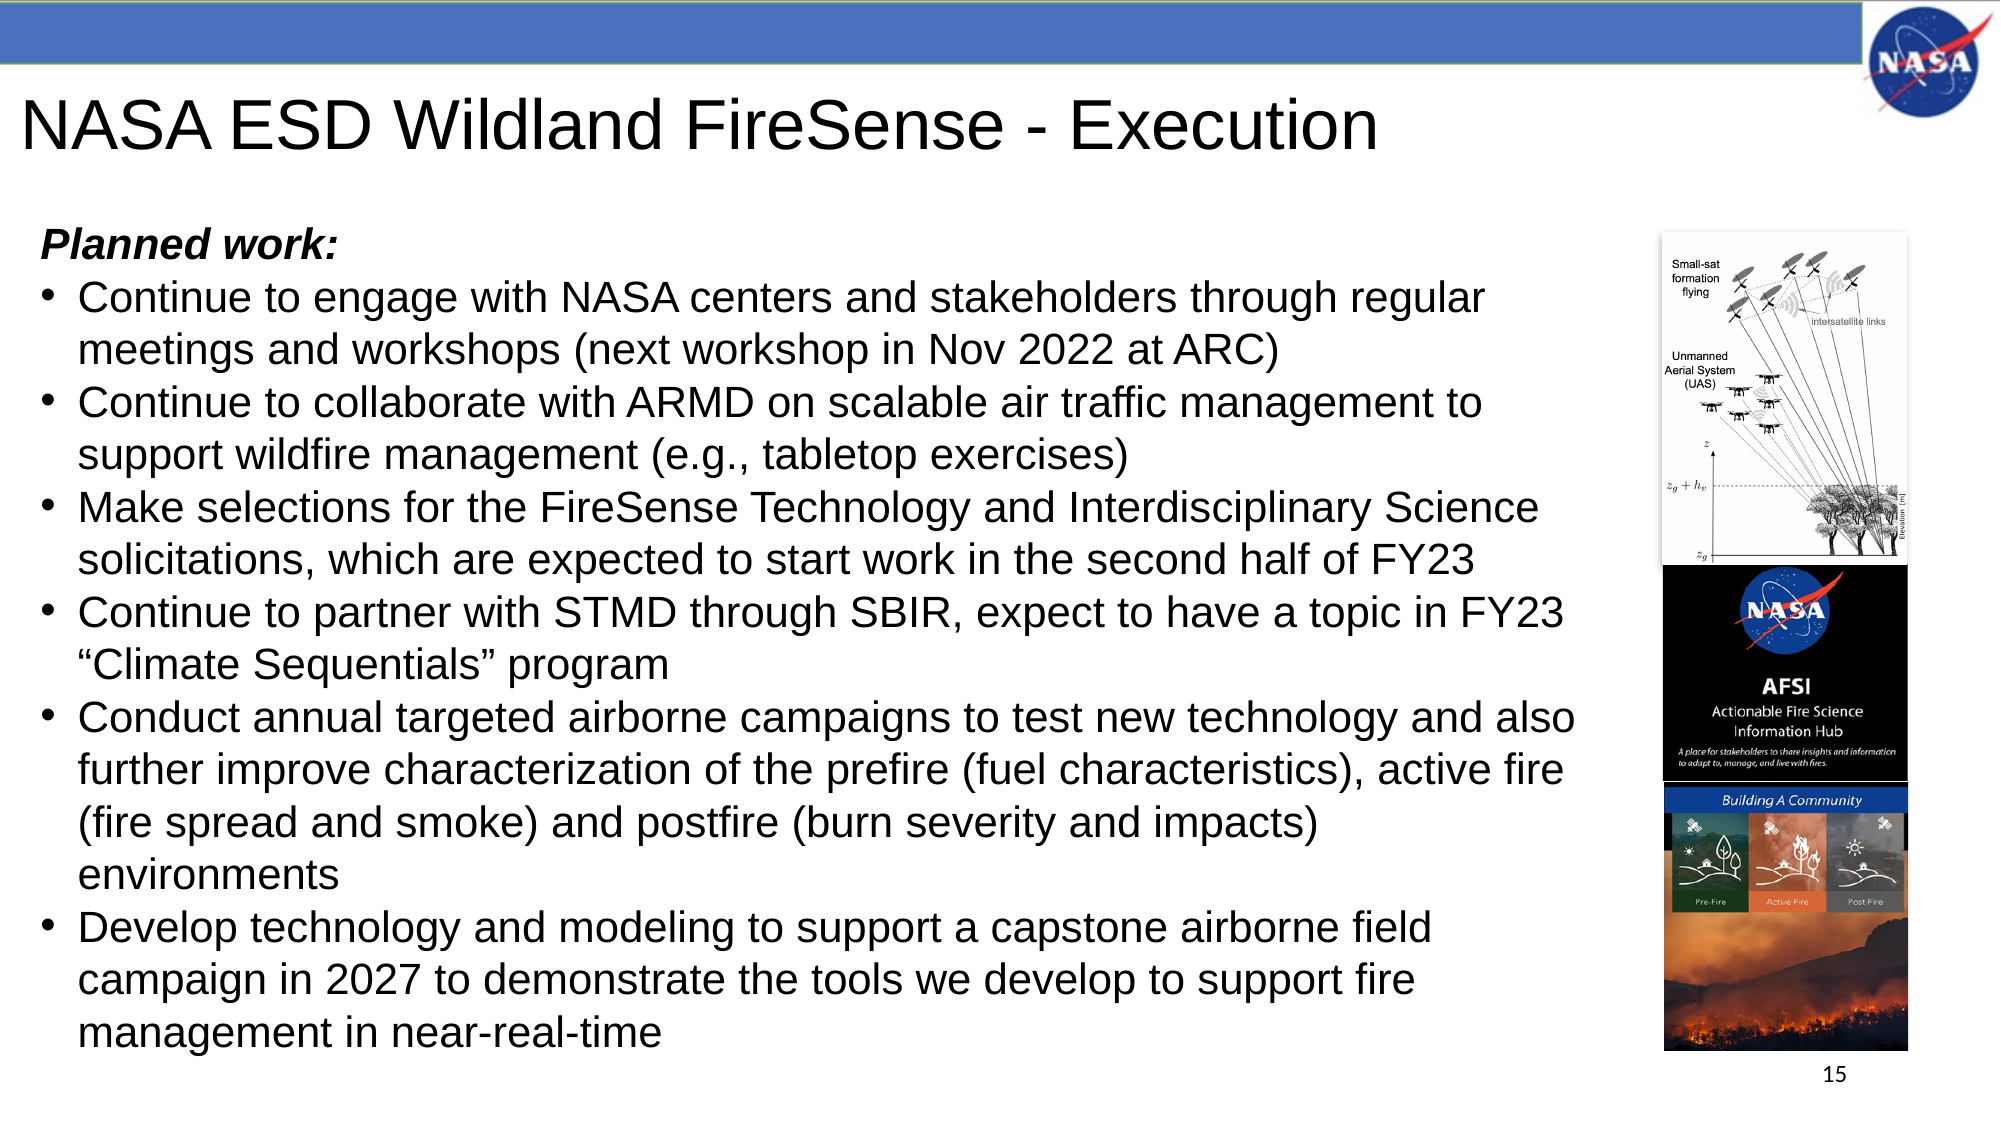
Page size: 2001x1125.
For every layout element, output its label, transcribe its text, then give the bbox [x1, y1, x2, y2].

picture [0, 0, 2000, 126]
picture [1662, 232, 1908, 781]
picture [1664, 782, 1909, 1051]
text_box NASA ESD Wildland FireSense - Execution [0, 126, 1939, 185]
text_box Planned work: Continue to engage with NASA centers and stakeholders through regular meetings and workshops (next workshop in Nov 2022 at ARC) Continue to collaborate with ARMD on scalable air traffic management to support wildfire management (e.g., tabletop exercises) Make selections for the FireSense Technology and Interdisciplinary Science solicitations, which are expected to start work in the second half of FY23 Continue to partner with STMD through SBIR, expect to have a topic in FY23 “Climate Sequentials” program Conduct annual targeted airborne campaigns to test new technology and also further improve characterization of the prefire (fuel characteristics), active fire (fire spread and smoke) and postfire (burn severity and impacts) environments Develop technology and modeling to support a capstone airborne field campaign in 2027 to demonstrate the tools we develop to support fire management in near-real-time [20, 206, 1625, 1066]
slide_number 15 [1412, 1042, 1863, 1103]
